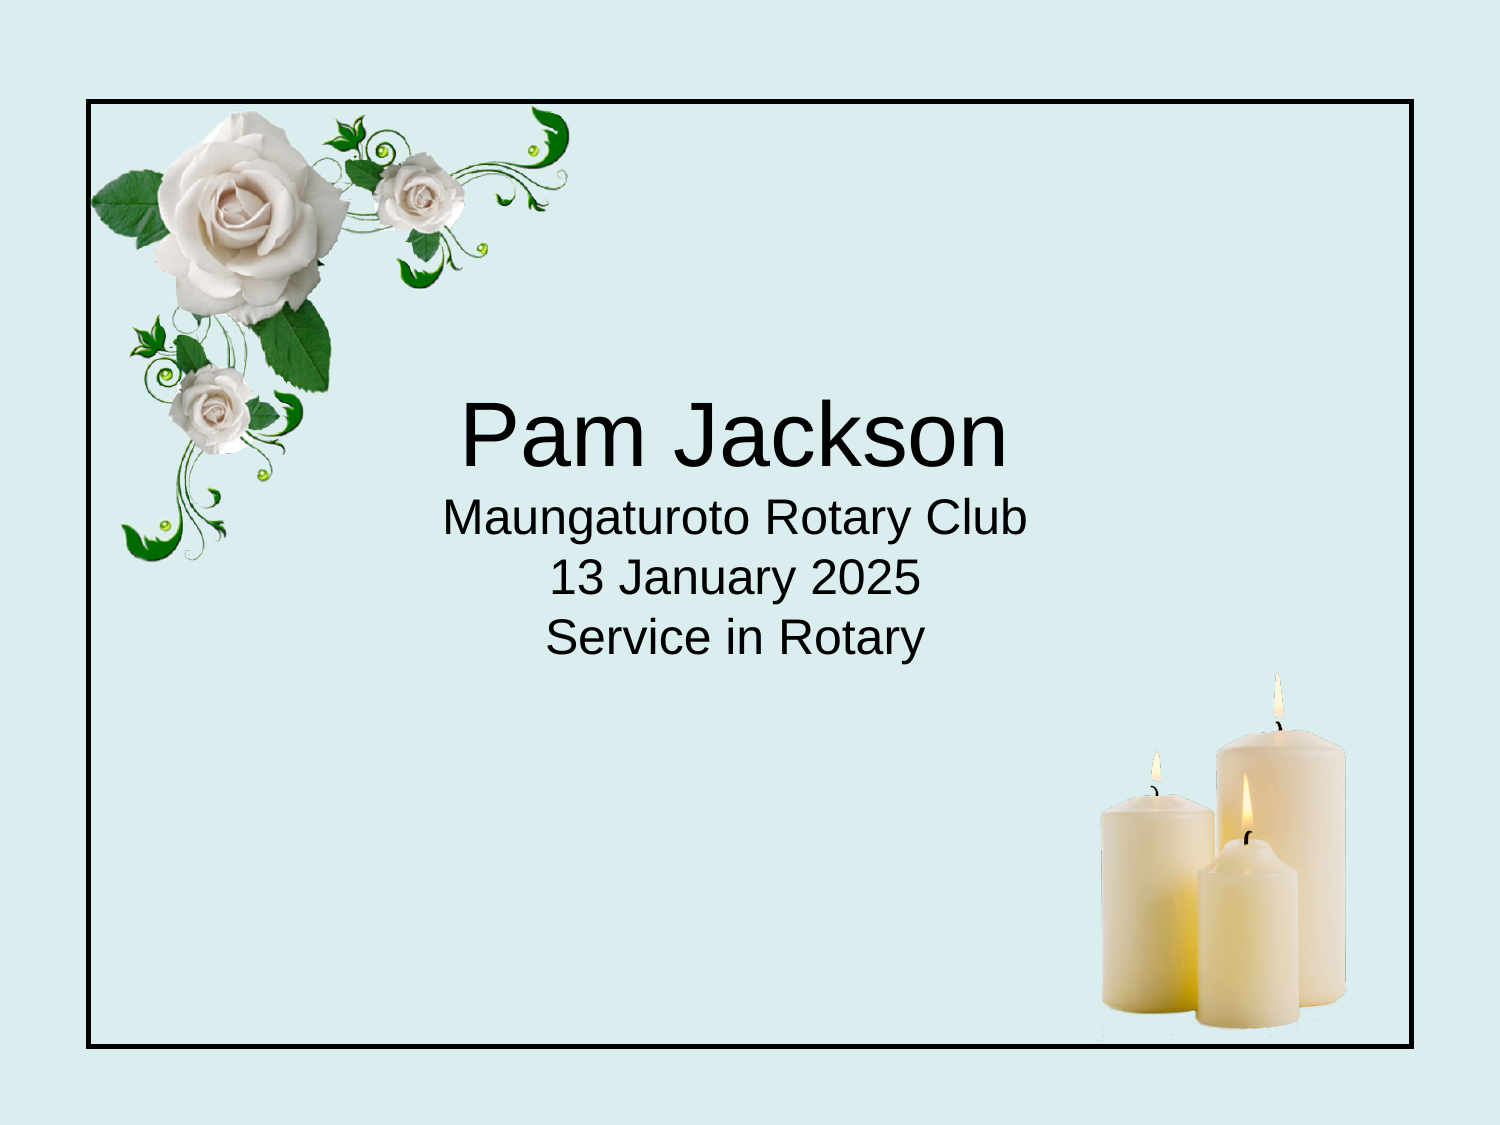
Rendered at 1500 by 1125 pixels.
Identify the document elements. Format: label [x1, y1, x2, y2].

text_box [88, 101, 1412, 1047]
picture [1080, 653, 1365, 1046]
picture [88, 102, 570, 563]
